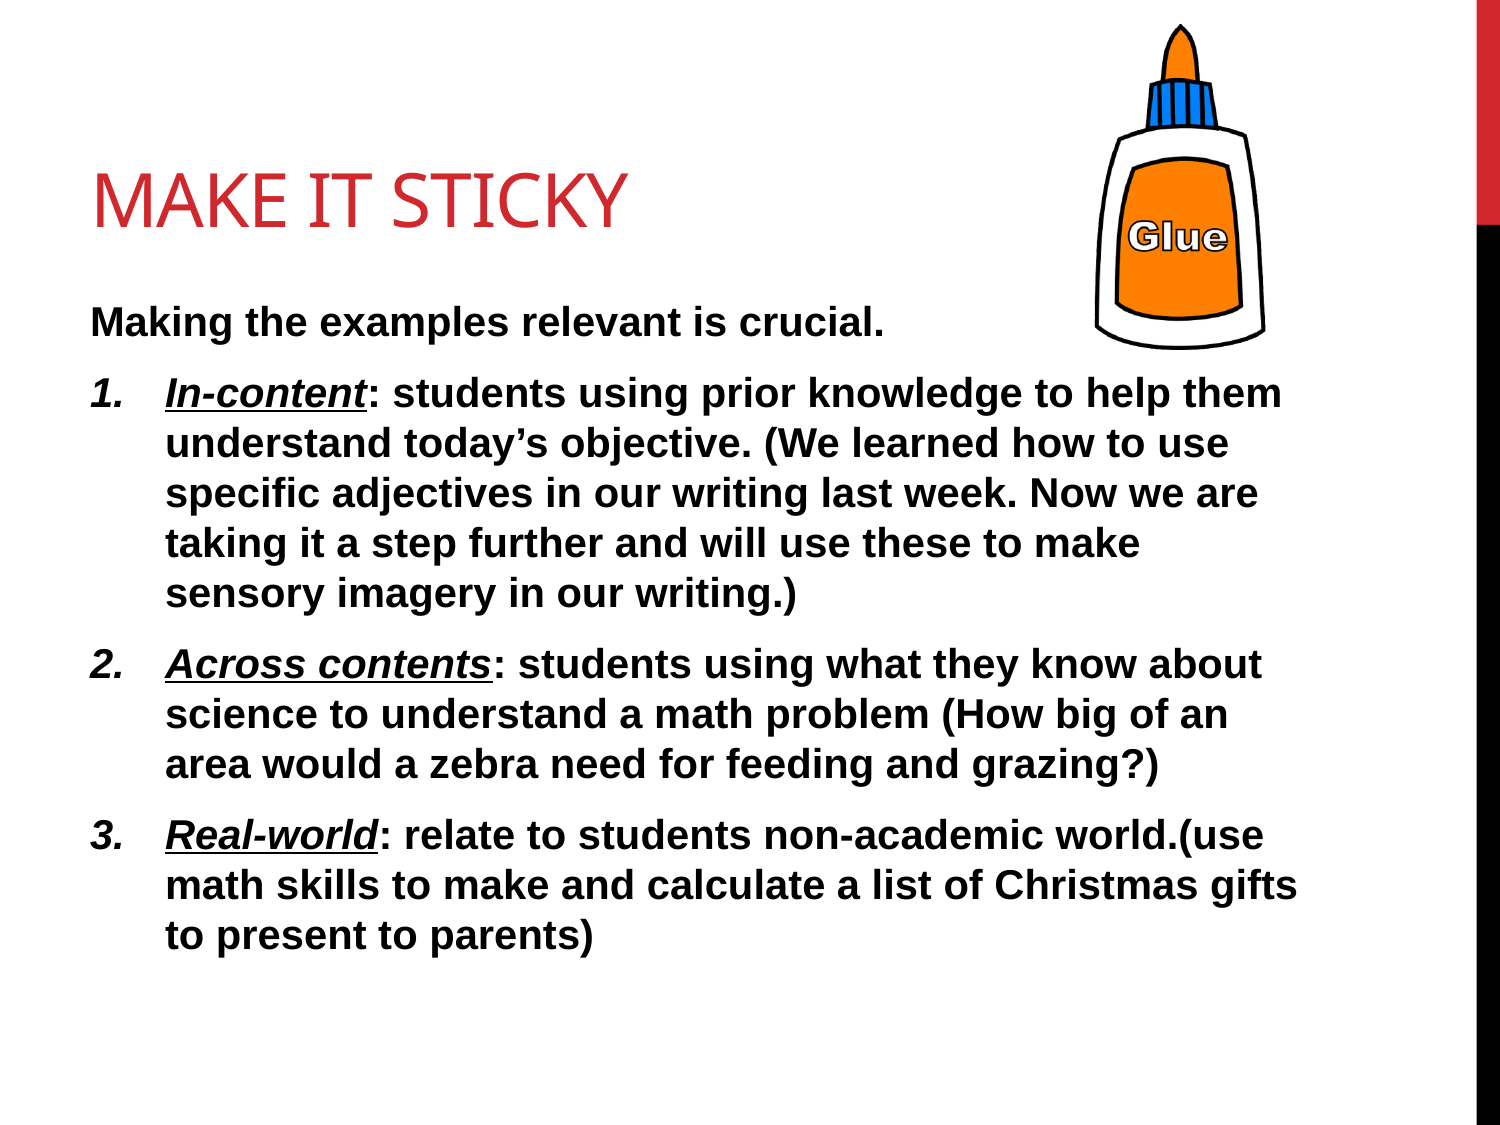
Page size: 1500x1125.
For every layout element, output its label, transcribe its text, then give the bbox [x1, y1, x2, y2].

list Making the examples relevant is crucial. In-content: students using prior knowledge to help them understand today’s objective. (We learned how to use specific adjectives in our writing last week. Now we are taking it a step further and will use these to make sensory imagery in our writing.) Across contents: students using what they know about science to understand a math problem (How big of an area would a zebra need for feeding and grazing?) Real-world: relate to students non-academic world.(use math skills to make and calculate a list of Christmas gifts to present to parents) [75, 287, 1325, 1005]
title Make it sticky [75, 25, 1025, 250]
picture [1061, 24, 1279, 351]
